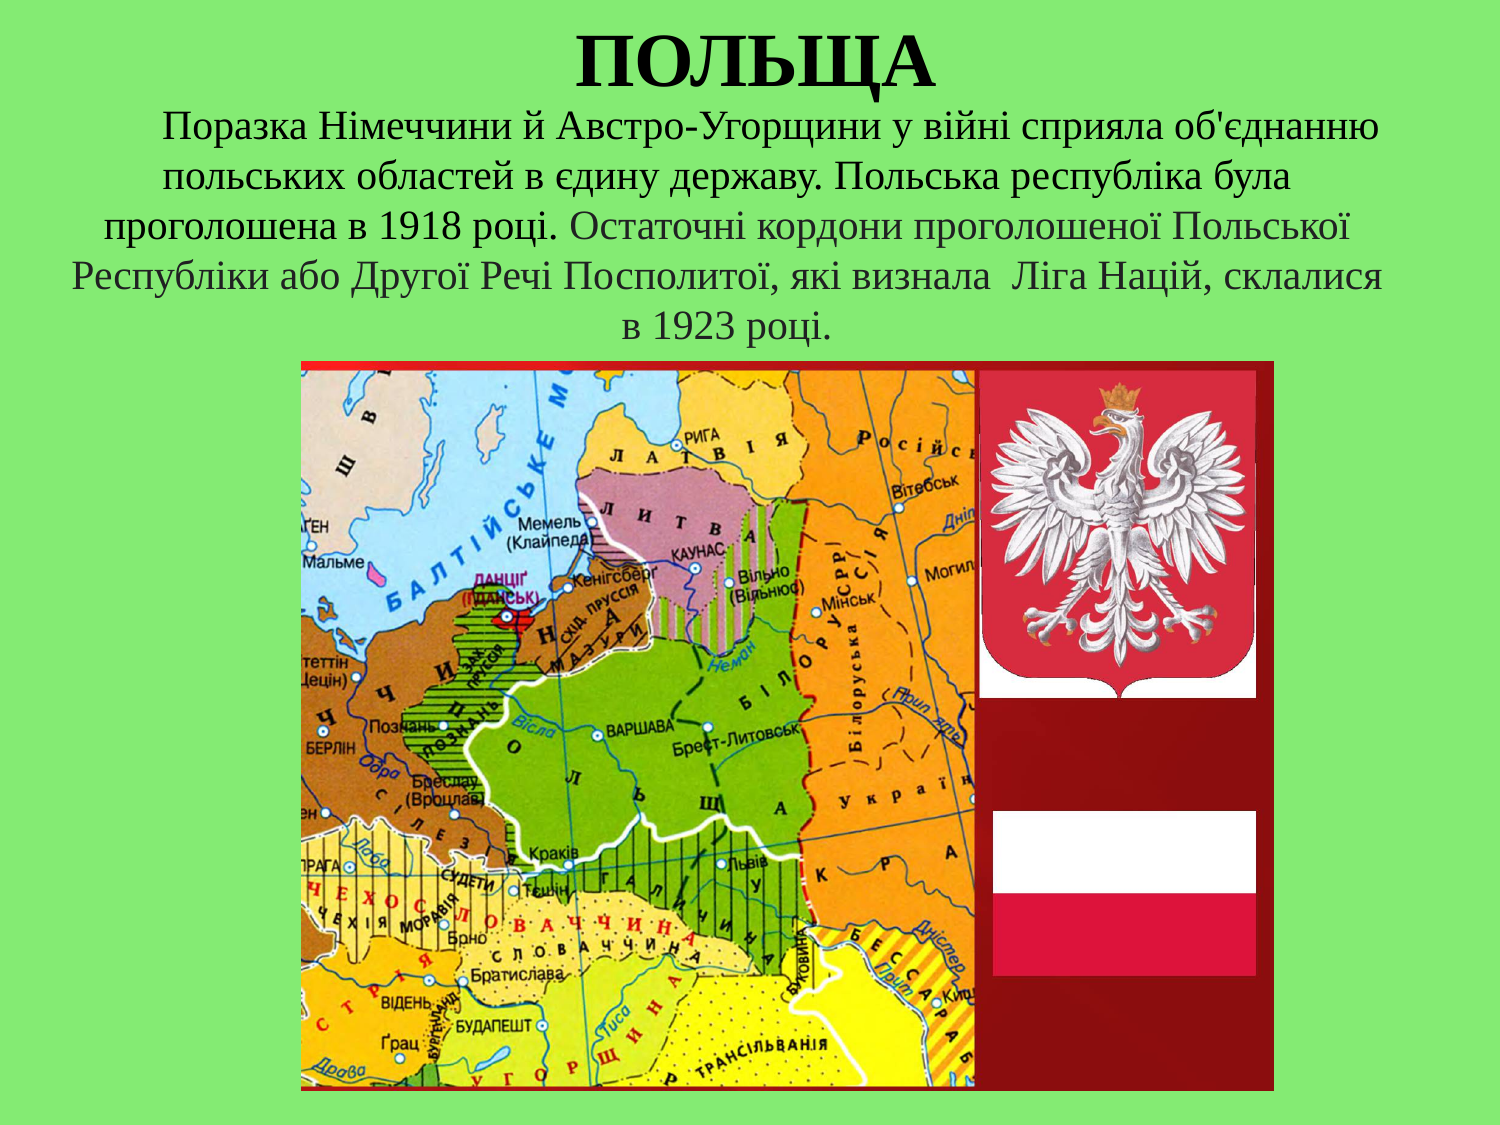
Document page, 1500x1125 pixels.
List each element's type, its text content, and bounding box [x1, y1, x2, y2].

picture [301, 361, 1274, 1091]
title ПОЛЬЩА [544, 3, 967, 90]
text_box Поразка Німеччини й Австро-Угорщини у війні сприяла об'єднанню польських областей в єдину державу. Польська республіка була проголошена в 1918 році. Остаточні кордони проголошеної Польської Республіки або Другої Речі Посполитої, які визнала Ліга Націй, склалися в 1923 році. [53, 90, 1402, 515]
